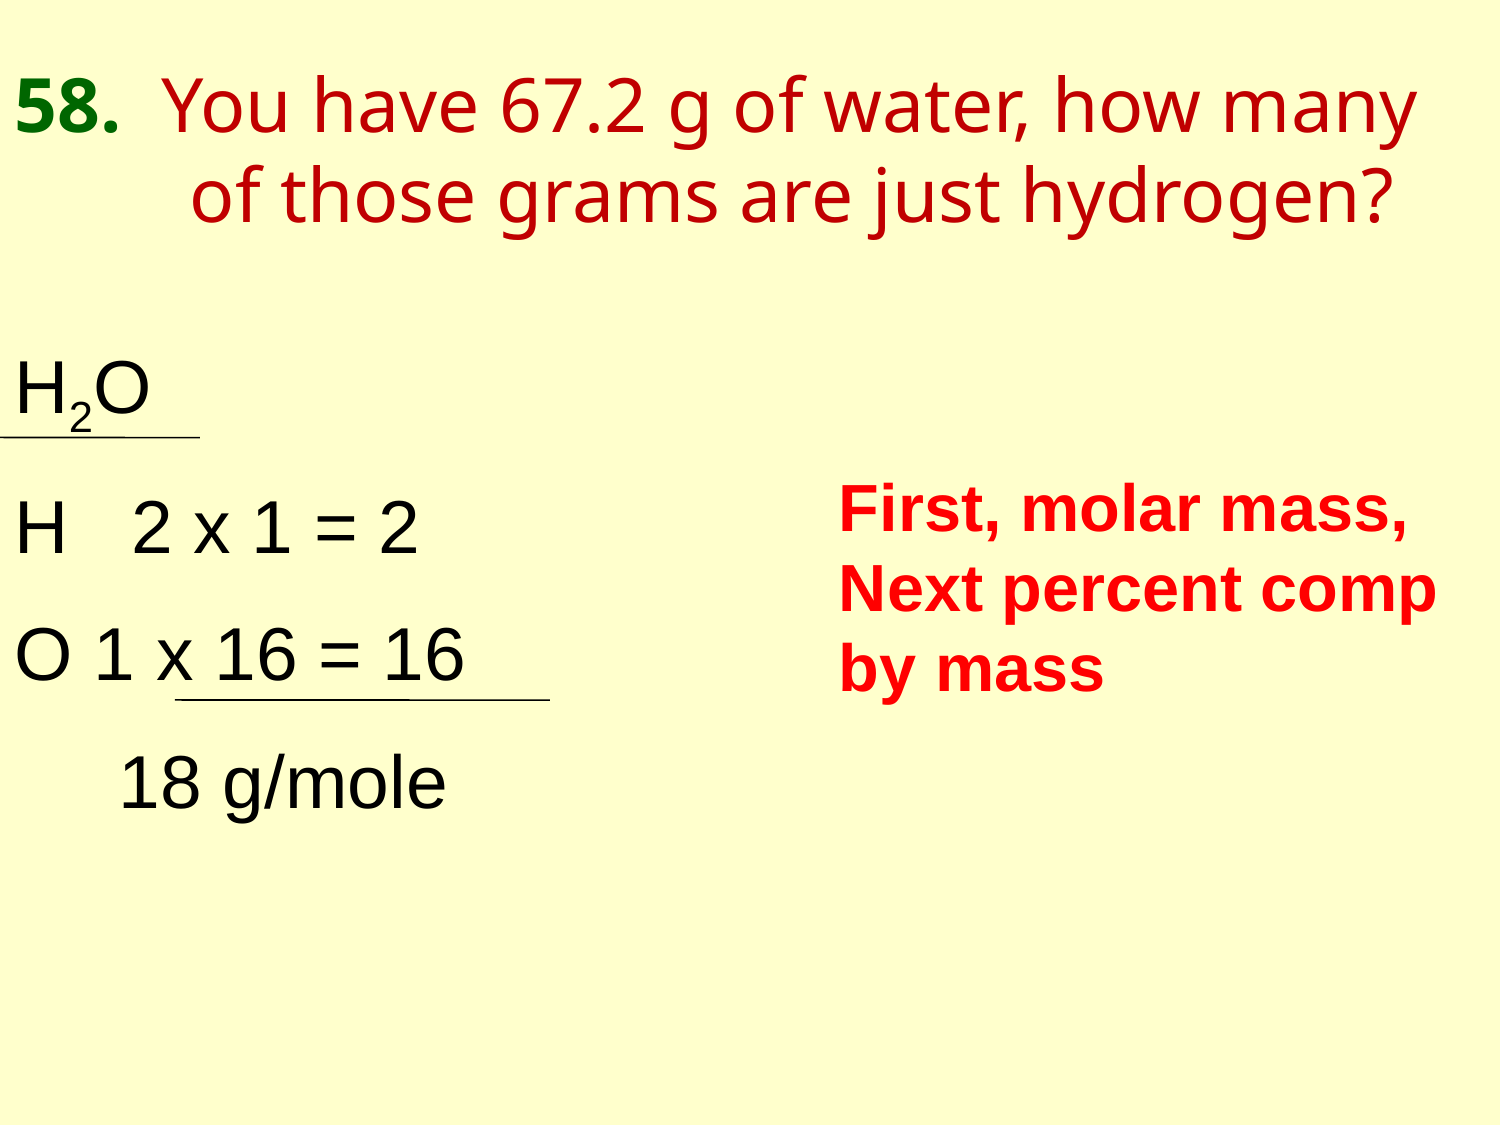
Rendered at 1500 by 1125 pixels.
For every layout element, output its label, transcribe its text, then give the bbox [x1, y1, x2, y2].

text_box 58. You have 67.2 g of water, how many of those grams are just hydrogen? [0, 49, 1500, 245]
text_box H2O H 2 x 1 = 2 O 1 x 16 = 16 18 g/mole [0, 330, 1400, 831]
text_box First, molar mass, Next percent comp by mass [824, 457, 1462, 713]
